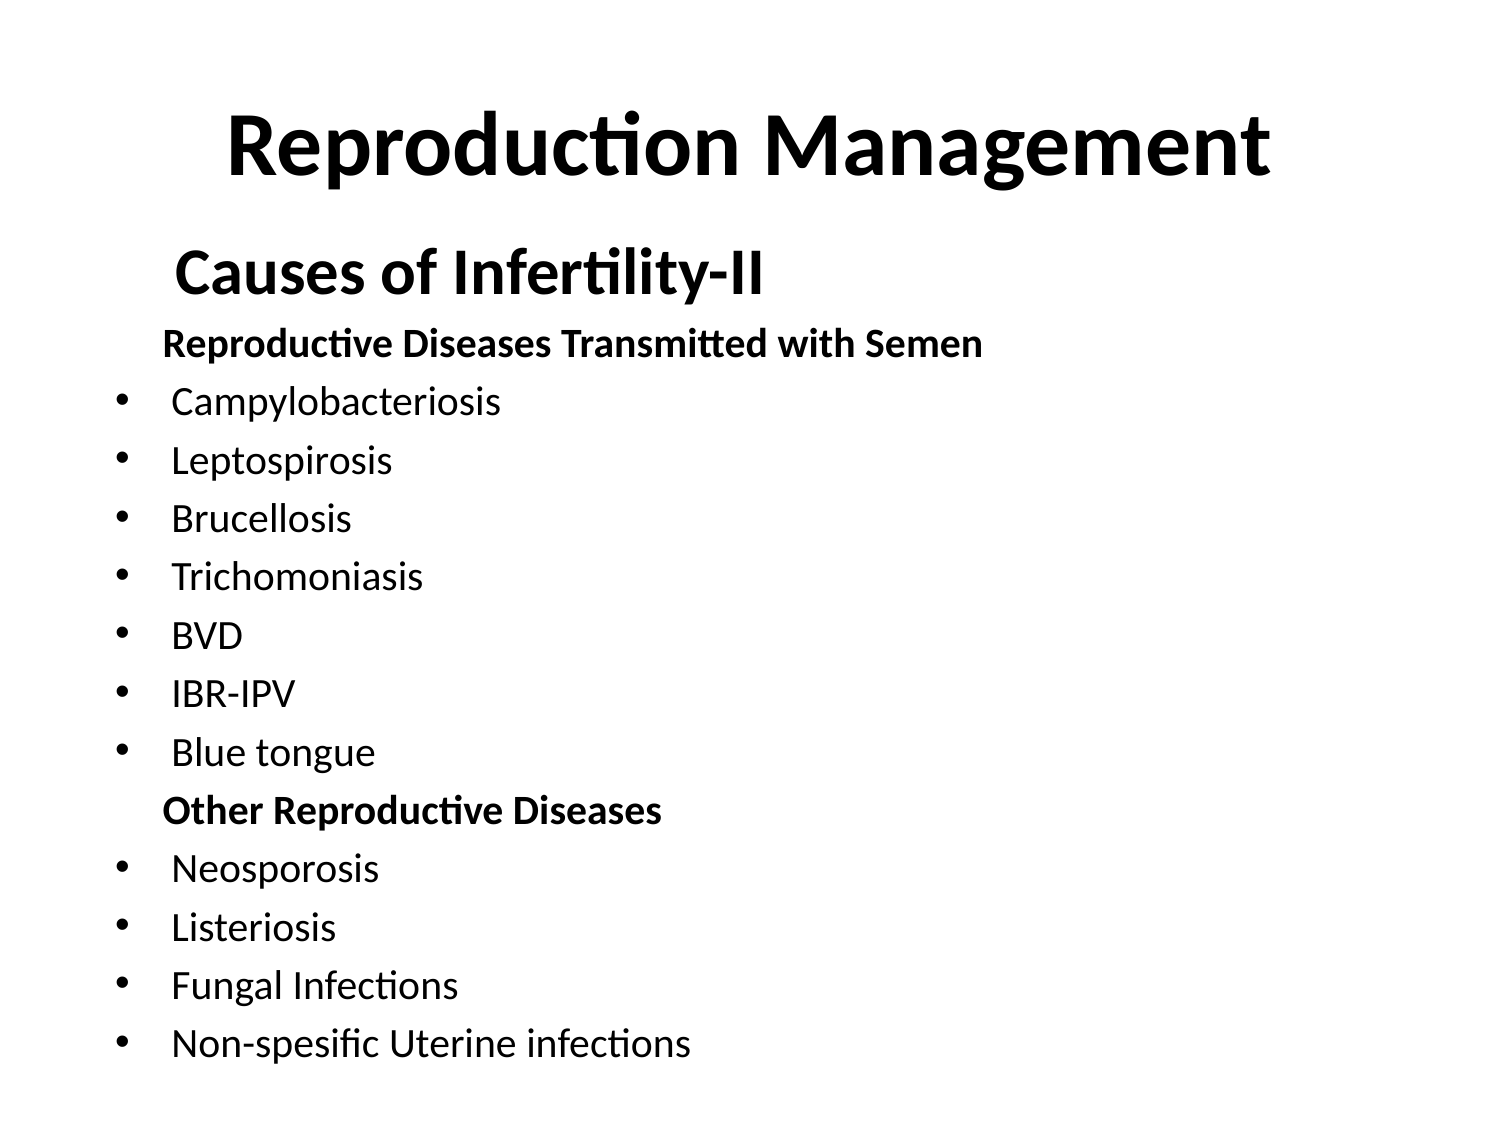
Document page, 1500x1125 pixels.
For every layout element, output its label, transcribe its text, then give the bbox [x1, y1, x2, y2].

list Causes of Infertility-II Reproductive Diseases Transmitted with Semen Campylobacteriosis Leptospirosis Brucellosis Trichomoniasis BVD IBR-IPV Blue tongue Other Reproductive Diseases Neosporosis Listeriosis Fungal Infections Non-spesific Uterine infections [100, 220, 1140, 963]
title Reproduction Management [75, 45, 1425, 233]
